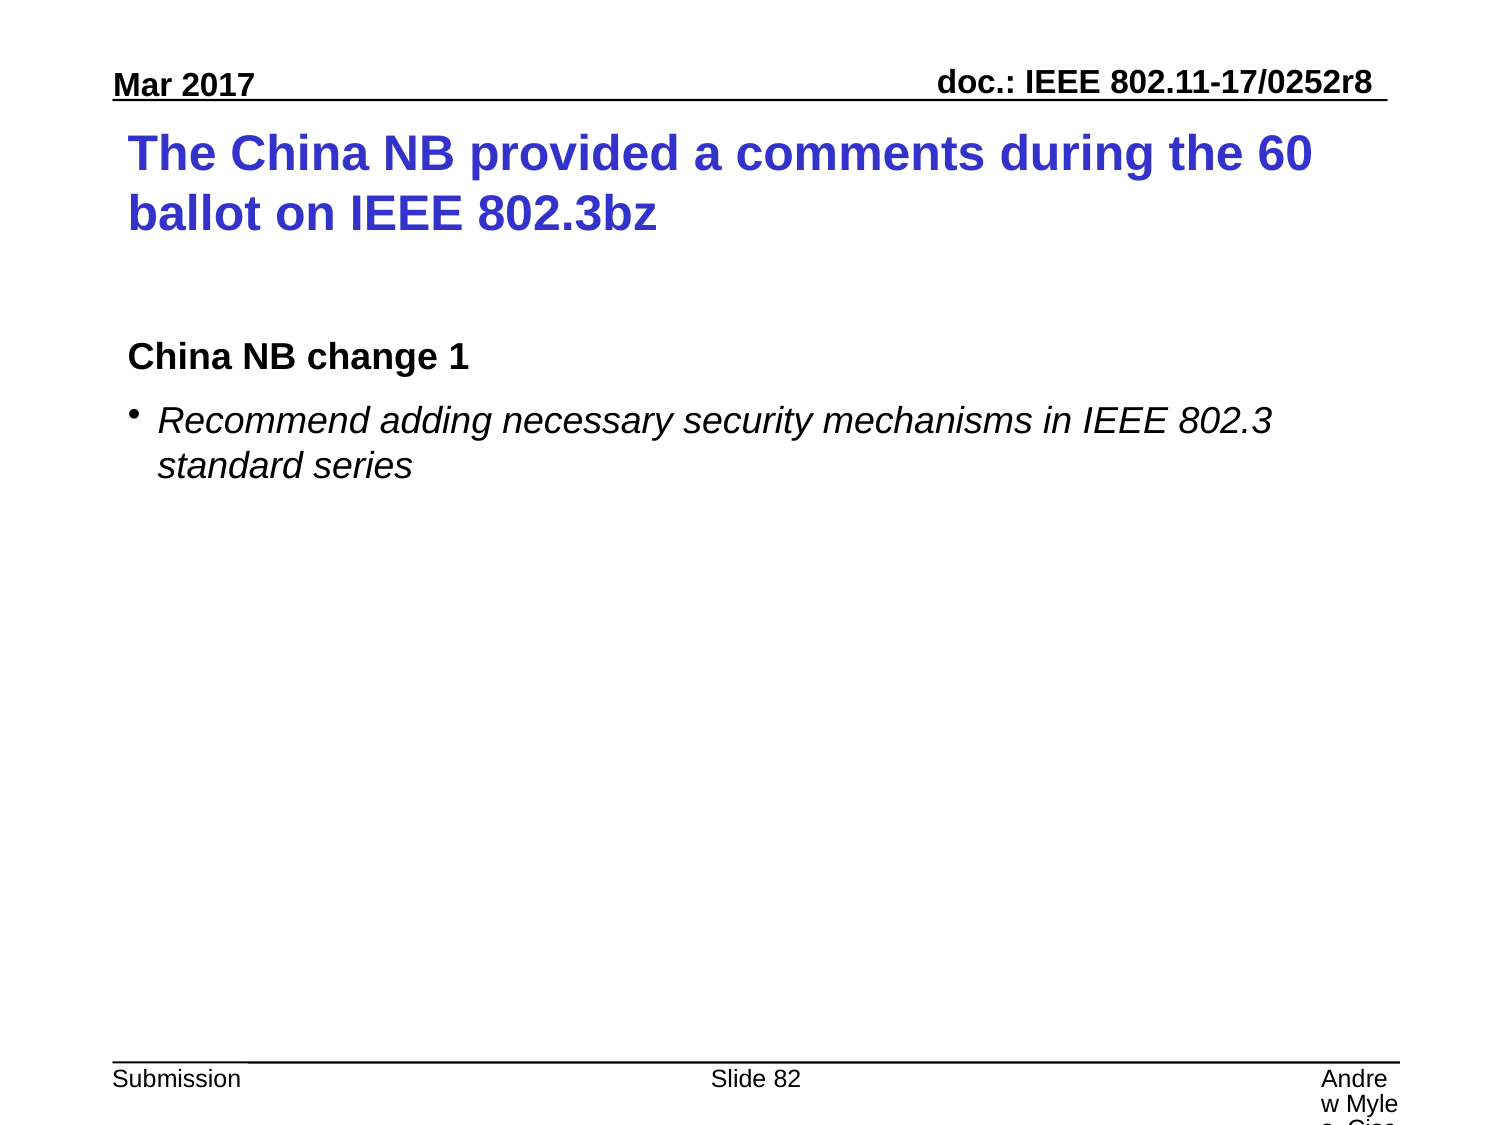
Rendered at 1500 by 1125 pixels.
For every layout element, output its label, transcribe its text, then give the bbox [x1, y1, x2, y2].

title The China NB provided a comments during the 60 ballot on IEEE 802.3bz [112, 112, 1388, 288]
list China NB change 1 Recommend adding necessary security mechanisms in IEEE 802.3 standard series [112, 324, 1388, 1000]
footer Andrew Myles, Cisco [1320, 1061, 1402, 1093]
slide_number Slide 82 [709, 1061, 803, 1093]
